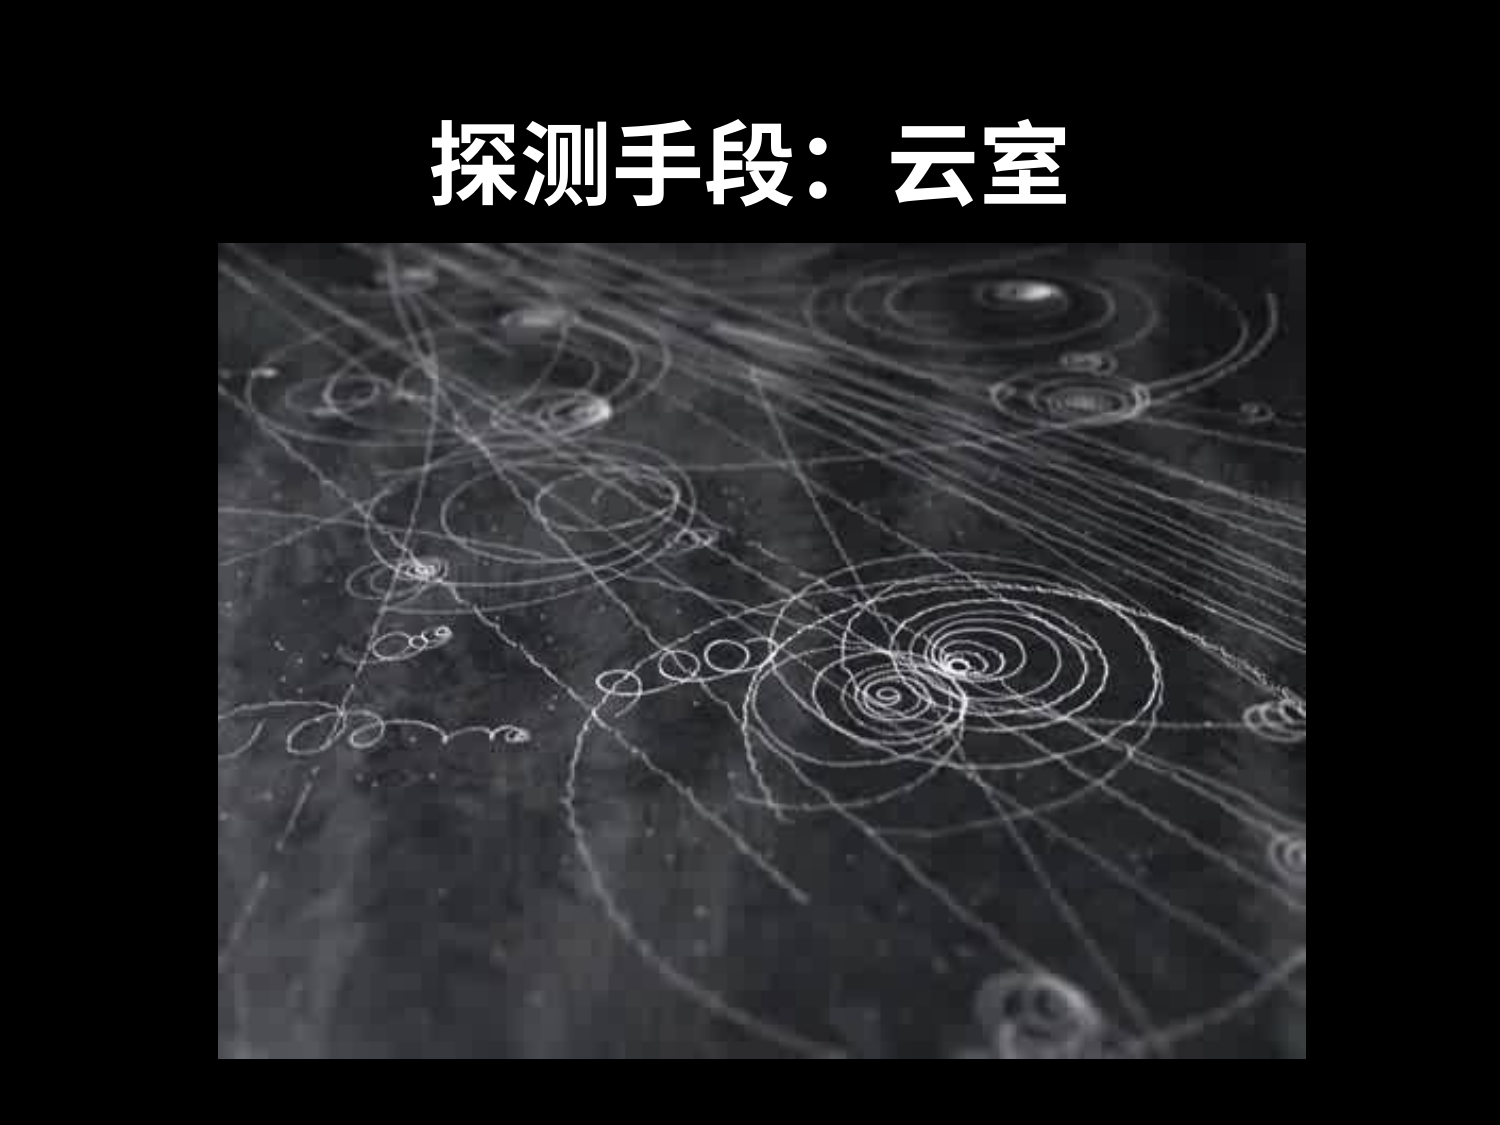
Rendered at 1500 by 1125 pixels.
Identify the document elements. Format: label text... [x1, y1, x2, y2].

picture [218, 243, 1306, 1059]
title 探测手段：云室 [112, 68, 1388, 256]
